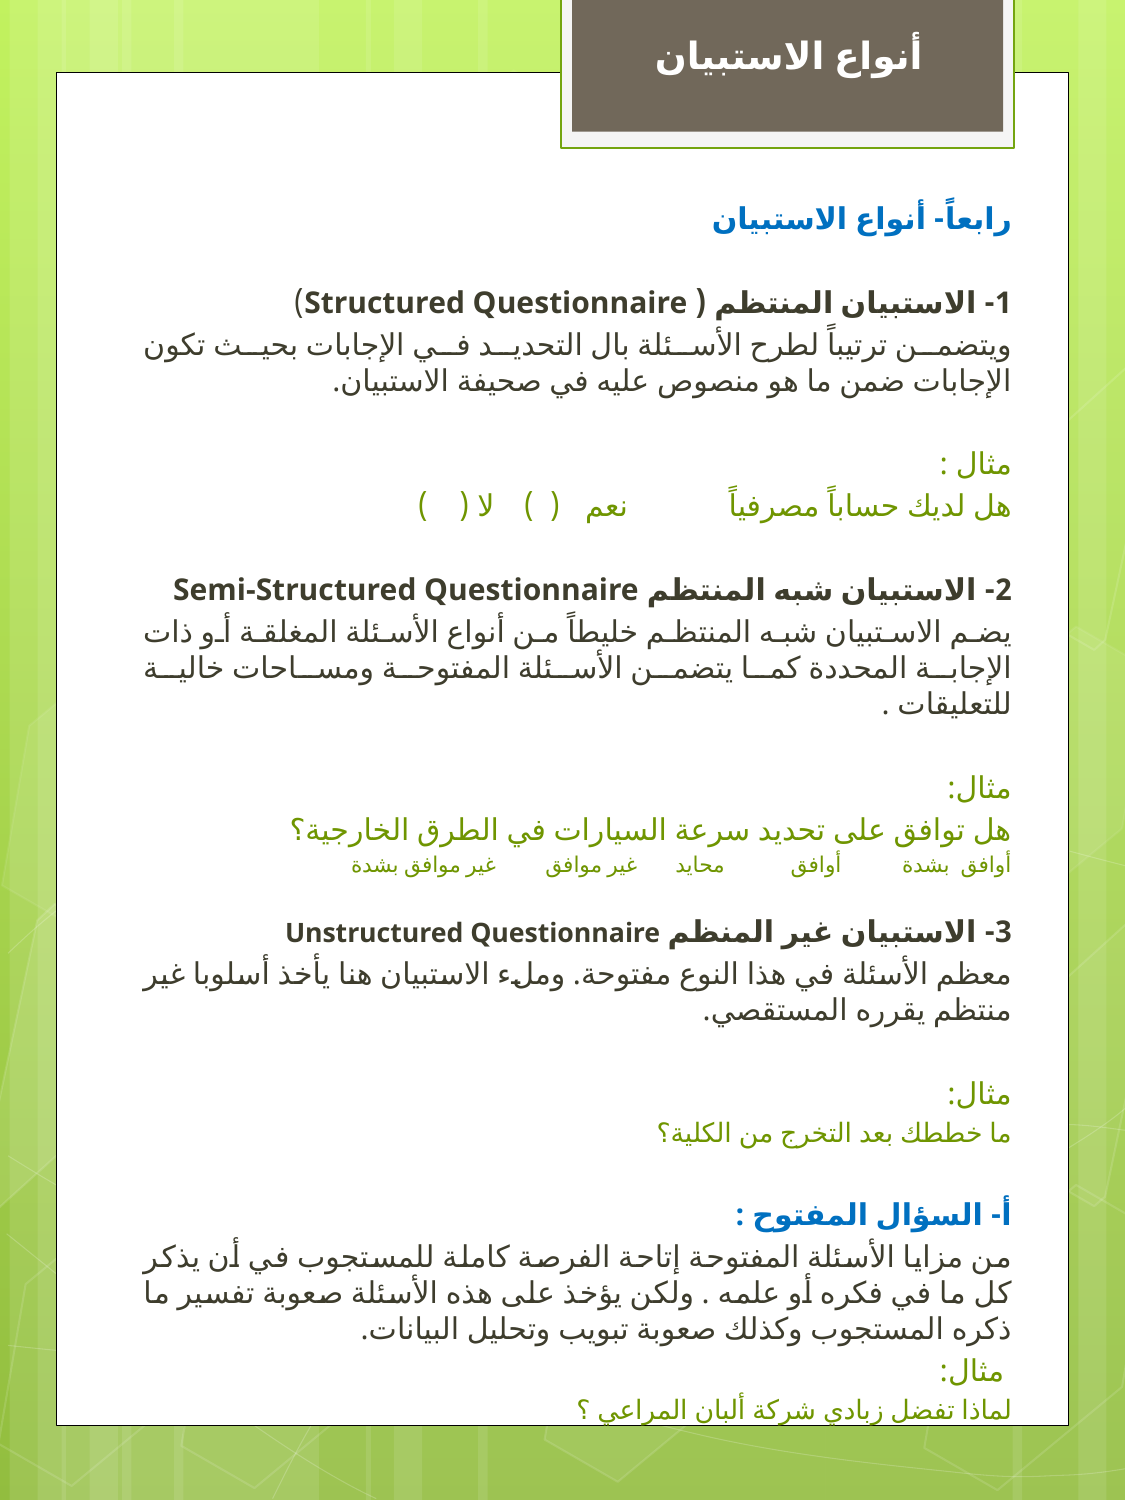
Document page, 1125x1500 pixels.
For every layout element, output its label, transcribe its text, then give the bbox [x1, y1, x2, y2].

text_box أنواع الاستبيان [587, 24, 1000, 85]
list رابعاً- أنواع الاستبيان 1- الاستبيان المنتظم ( Structured Questionnaire) ويتضمن ترتيباً لطرح الأسئلة بال التحديد في الإجابات بحيث تكون الإجابات ضمن ما هو منصوص عليه في صحيفة الاستبيان. مثال : هل لديك حساباً مصرفياً نعم ( ) لا ( ) 2- الاستبيان شبه المنتظم Semi-Structured Questionnaire يضم الاستبيان شبه المنتظم خليطاً من أنواع الأسئلة المغلقة أو ذات الإجابة المحددة كما يتضمن الأسئلة المفتوحة ومساحات خالية للتعليقات . مثال: هل توافق على تحديد سرعة السيارات في الطرق الخارجية؟ أوافق بشدة أوافق محايد غير موافق غير موافق بشدة 3- الاستبيان غير المنظم Unstructured Questionnaire معظم الأسئلة في هذا النوع مفتوحة. وملء الاستبيان هنا يأخذ أسلوبا غير منتظم يقرره المستقصي. مثال: ما خططك بعد التخرج من الكلية؟ أ- السؤال المفتوح : من مزايا الأسئلة المفتوحة إتاحة الفرصة كاملة للمستجوب في أن يذكر كل ما في فكره أو علمه . ولكن يؤخذ على هذه الأسئلة صعوبة تفسير ما ذكره المستجوب وكذلك صعوبة تبويب وتحليل البيانات. مثال: لماذا تفضل زبادي شركة ألبان المراعي ؟ [128, 150, 1038, 1438]
